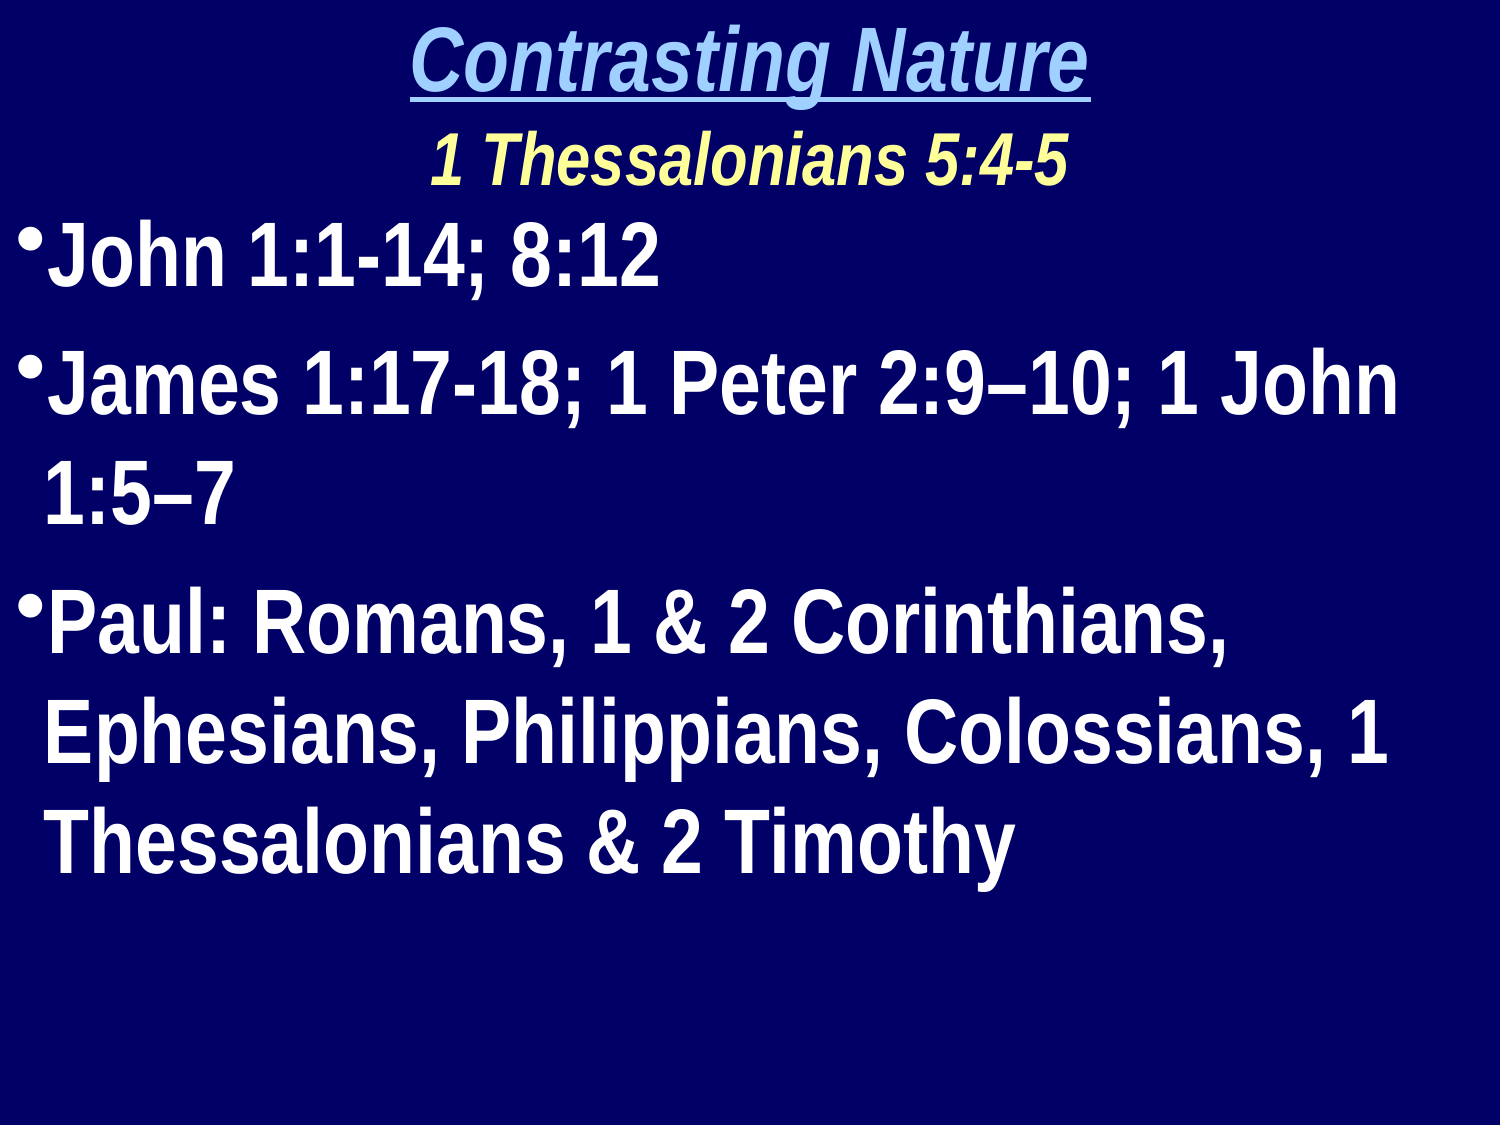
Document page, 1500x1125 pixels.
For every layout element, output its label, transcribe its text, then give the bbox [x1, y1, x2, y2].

title Contrasting Nature 1 Thessalonians 5:4-5 [0, 0, 1500, 187]
list John 1:1-14; 8:12 James 1:17-18; 1 Peter 2:9–10; 1 John 1:5–7 Paul: Romans, 1 & 2 Corinthians, Ephesians, Philippians, Colossians, 1 Thessalonians & 2 Timothy [0, 187, 1500, 1125]
